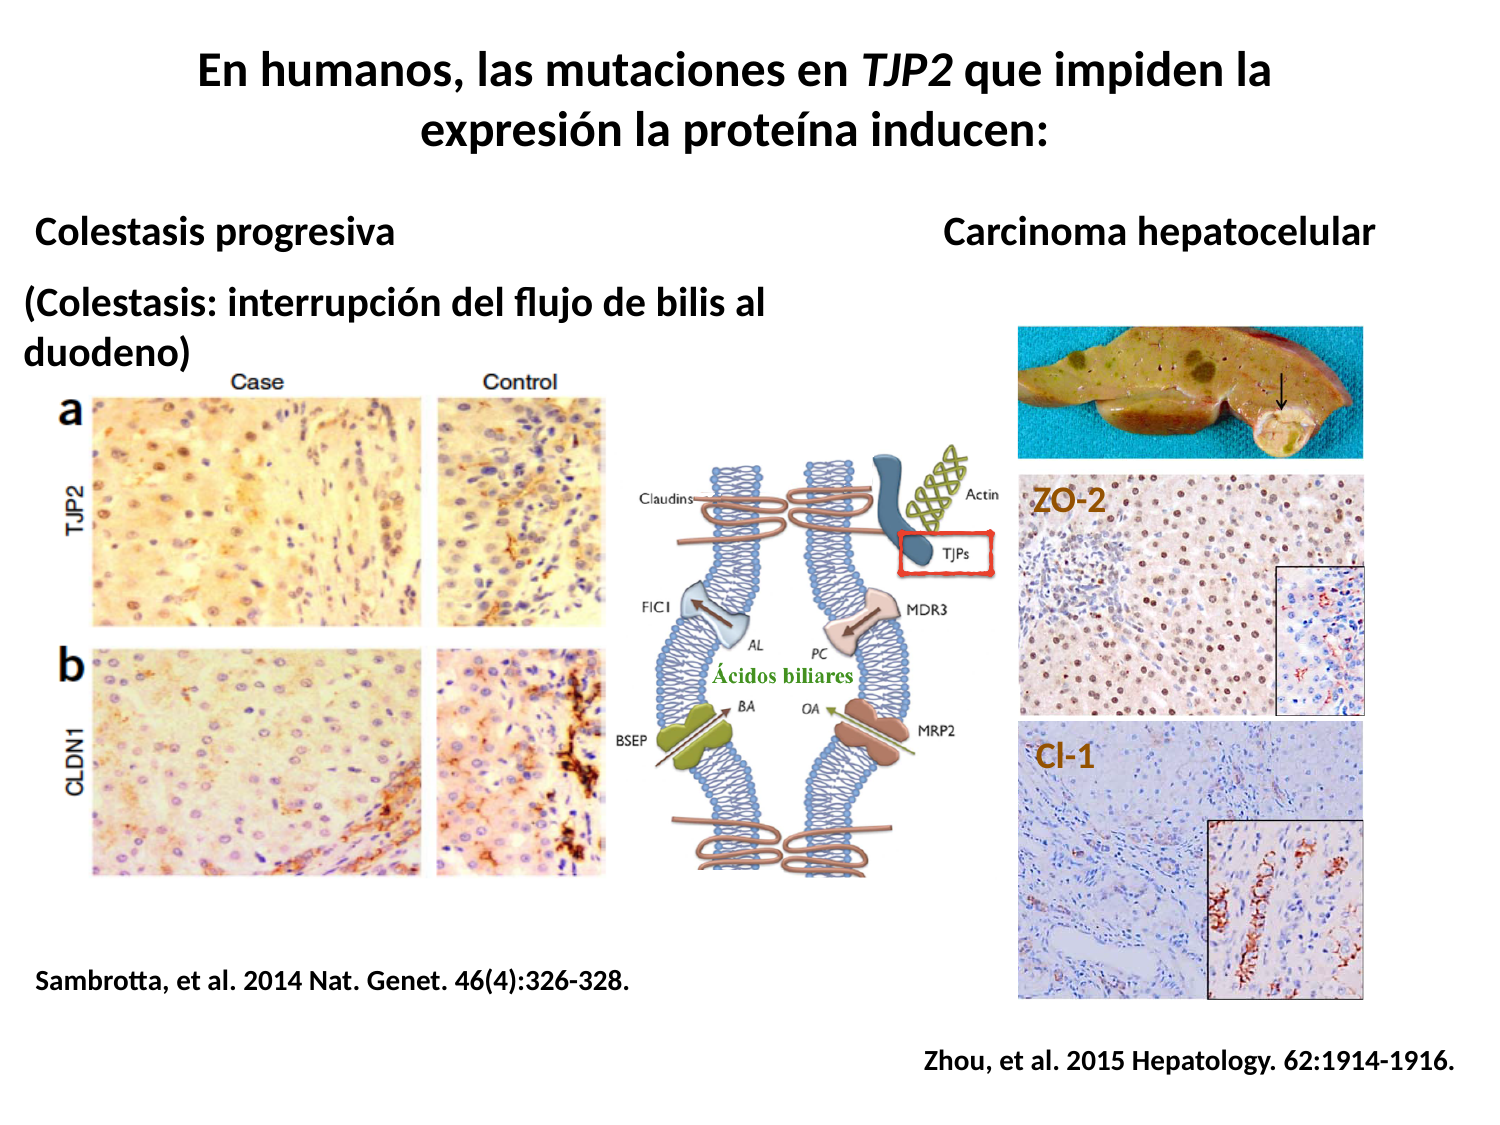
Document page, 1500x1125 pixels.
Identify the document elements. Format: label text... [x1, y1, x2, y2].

text_box Zhou, et al. 2015 Hepatology. 62:1914-1916. [918, 1035, 1479, 1082]
text_box En humanos, las mutaciones en TJP2 que impiden la expresión la proteína inducen: [86, 30, 1384, 163]
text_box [1017, 325, 1365, 1000]
text_box Carcinoma hepatocelular [937, 197, 1417, 260]
text_box (Colestasis: interrupción del flujo de bilis al duodeno) [17, 268, 923, 381]
text_box Sambrotta, et al. 2014 Nat. Genet. 46(4):326-328. [29, 955, 682, 1002]
text_box Colestasis progresiva [29, 197, 784, 260]
picture [25, 373, 1001, 888]
